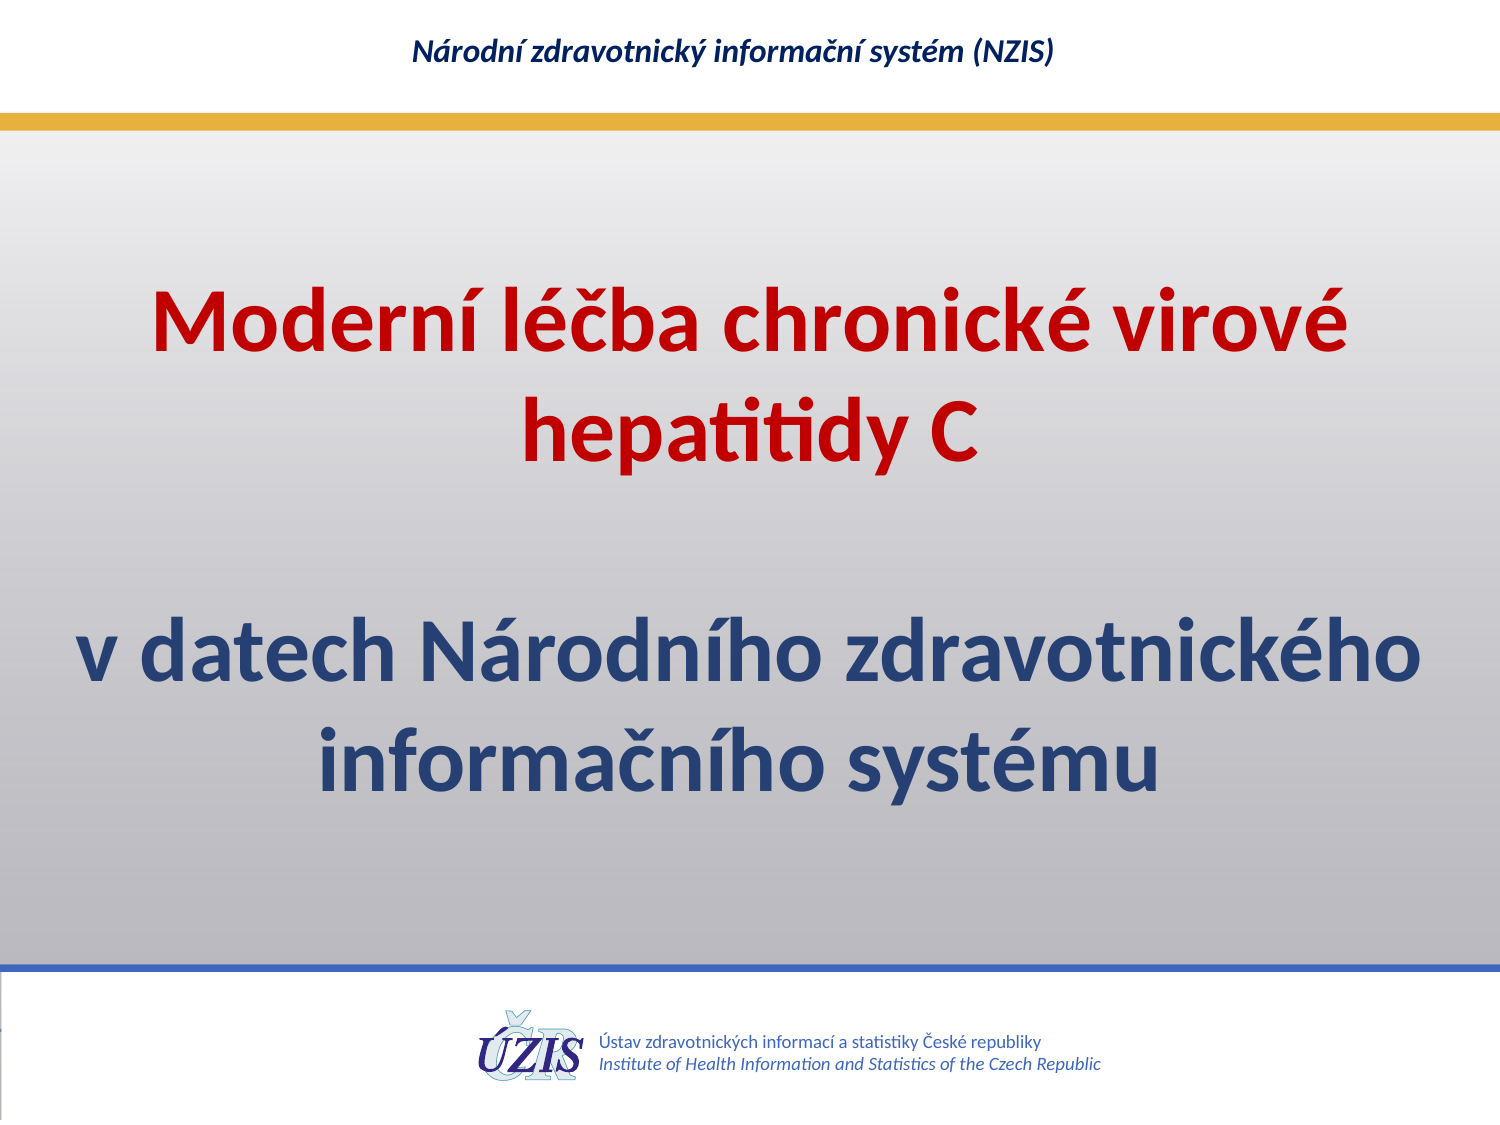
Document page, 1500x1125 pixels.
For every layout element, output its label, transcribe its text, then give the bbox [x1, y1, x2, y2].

title Moderní léčba chronické virové hepatitidy C v datech Národního zdravotnického informačního systému [27, 252, 1473, 399]
